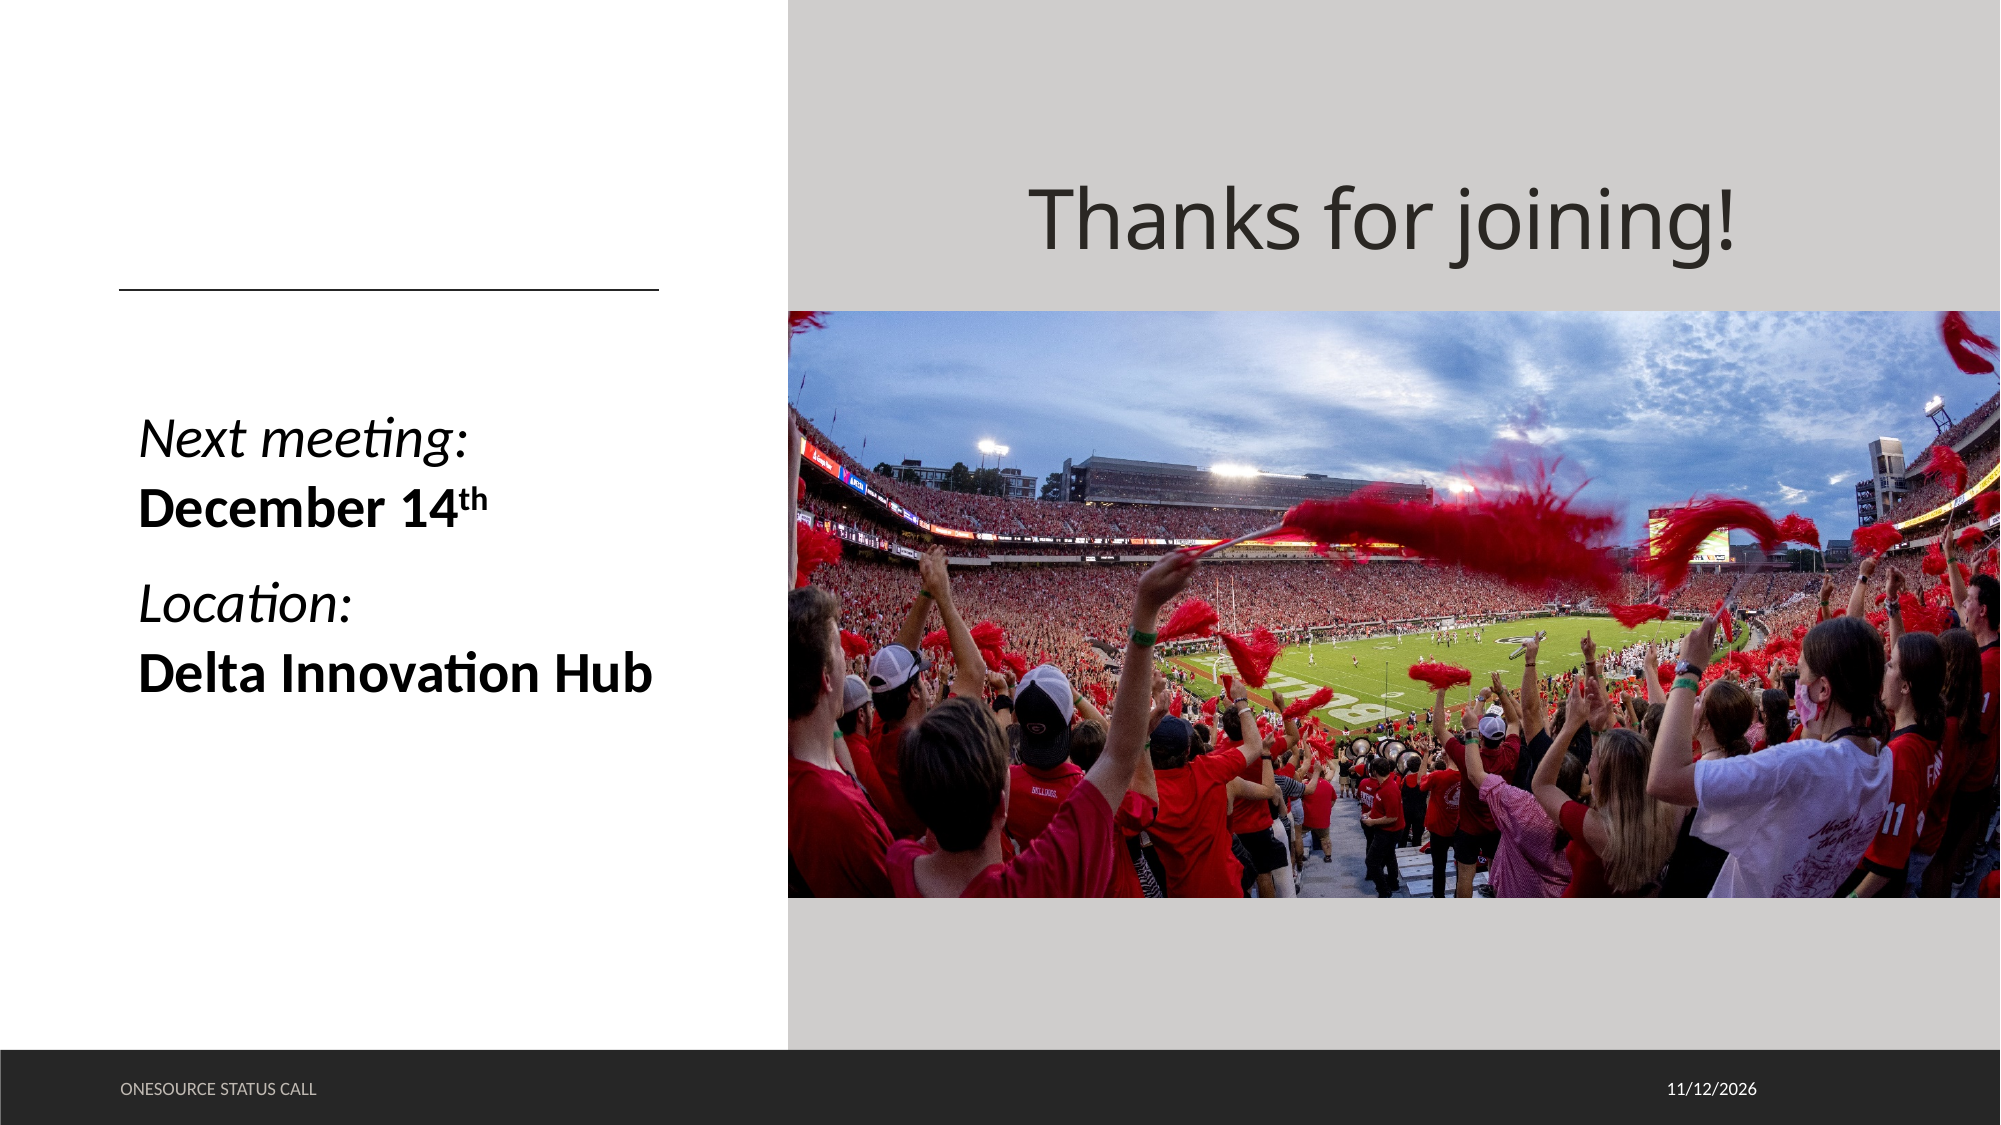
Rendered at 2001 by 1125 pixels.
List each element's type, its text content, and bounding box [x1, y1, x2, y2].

picture [0, 0, 2000, 1051]
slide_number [1348, 1061, 1773, 1118]
footer ONESOURCE STATUS CALL [105, 1061, 1224, 1118]
